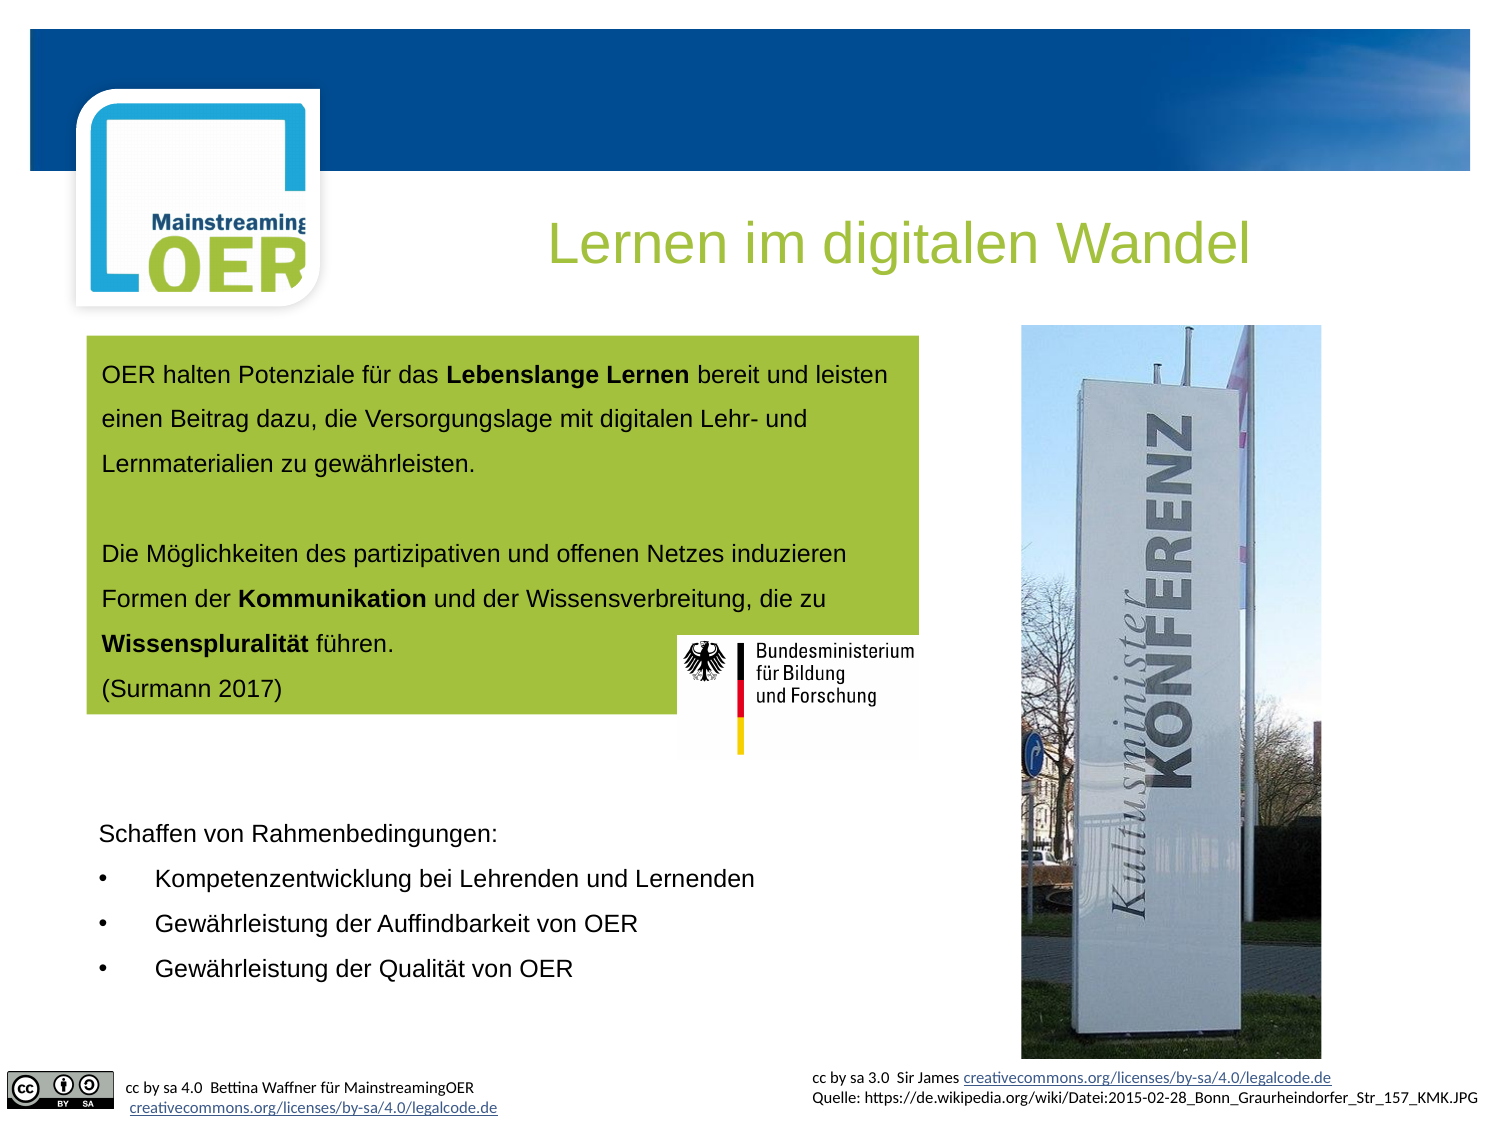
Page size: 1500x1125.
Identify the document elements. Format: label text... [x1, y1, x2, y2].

picture [29, 29, 1471, 300]
picture [677, 635, 920, 760]
text_box cc by sa 4.0 Bettina Waffner für MainstreamingOER creativecommons.org/licenses/by-sa/4.0/legalcode.de [117, 1068, 516, 1125]
picture [1021, 325, 1322, 1059]
text_box OER halten Potenziale für das Lebenslange Lernen bereit und leisten einen Beitrag dazu, die Versorgungslage mit digitalen Lehr- und Lernmaterialien zu gewährleisten. Die Möglichkeiten des partizipativen und offenen Netzes induzieren Formen der Kommunikation und der Wissensverbreitung, die zu Wissenspluralität führen. (Surmann 2017) [86, 335, 919, 715]
picture [6, 1071, 114, 1109]
text_box Schaffen von Rahmenbedingungen: Kompetenzentwicklung bei Lehrenden und Lernenden Gewährleistung der Auffindbarkeit von OER Gewährleistung der Qualität von OER [83, 795, 1010, 987]
text_box cc by sa 3.0 Sir James creativecommons.org/licenses/by-sa/4.0/legalcode.de Quelle: https://de.wikipedia.org/wiki/Datei:2015-02-28_Bonn_Graurheindorfer_Str_157_KMK.JPG [804, 1058, 1500, 1116]
text_box Lernen im digitalen Wandel [329, 197, 1471, 284]
